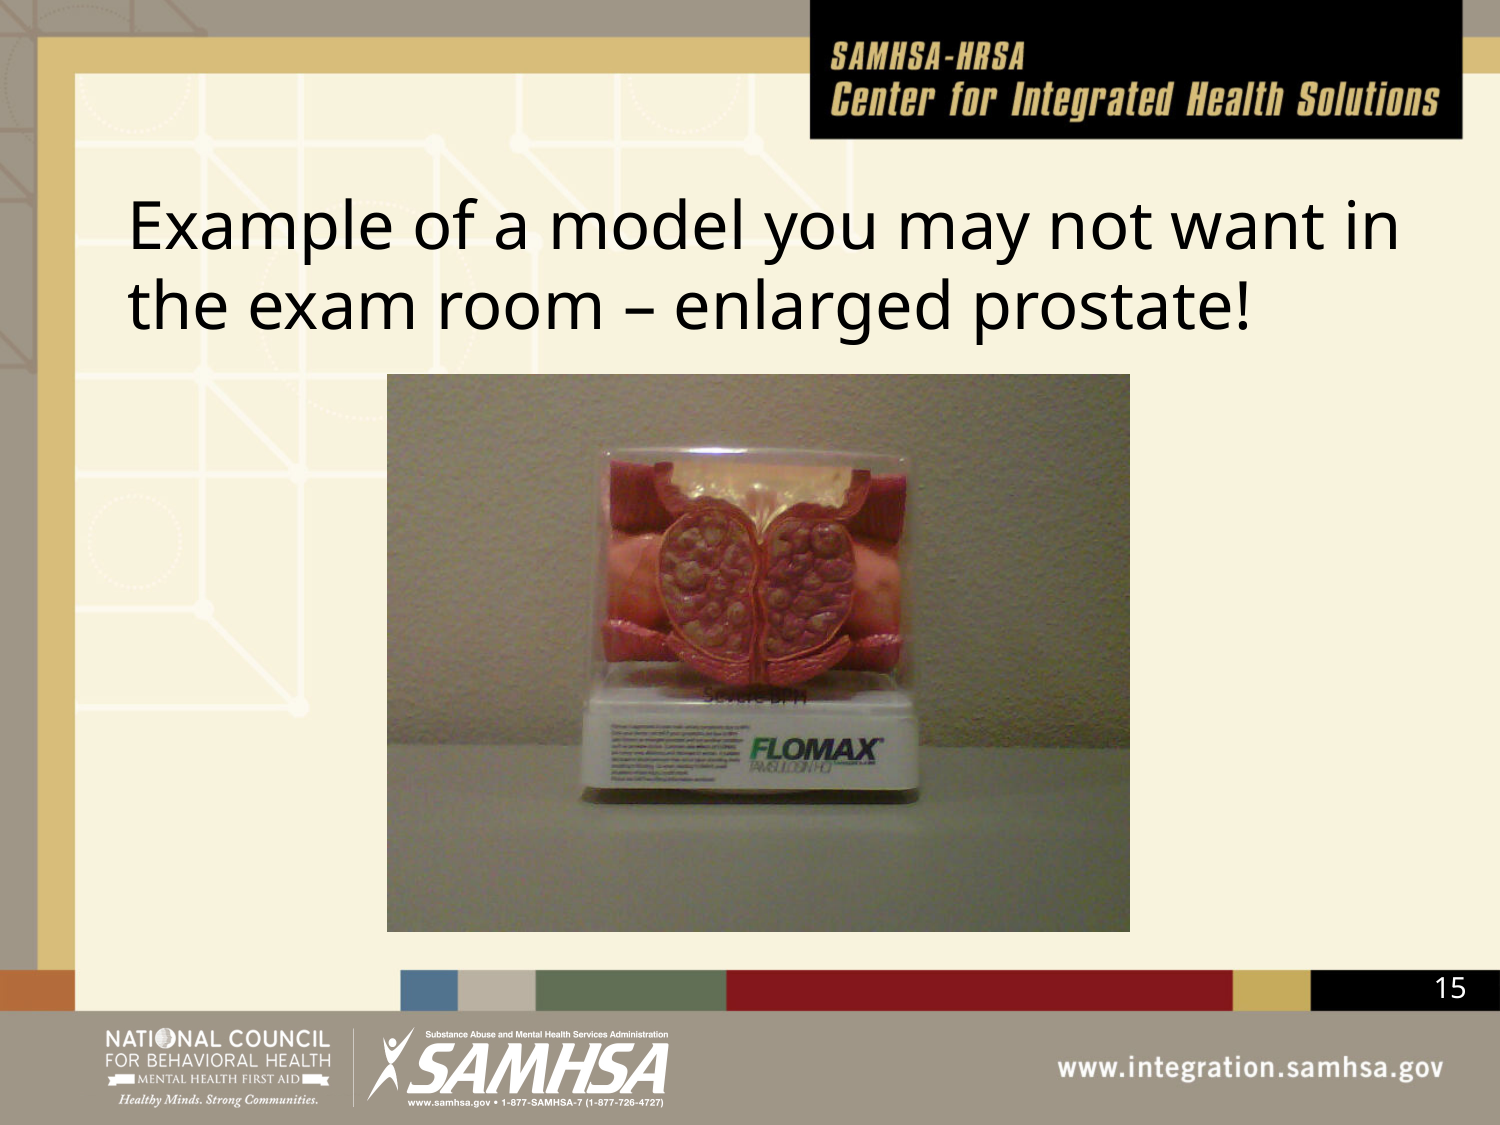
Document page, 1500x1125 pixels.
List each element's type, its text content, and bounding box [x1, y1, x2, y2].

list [387, 374, 1130, 932]
picture [0, 0, 1500, 1125]
title Example of a model you may not want in the exam room – enlarged prostate! [112, 174, 1425, 313]
